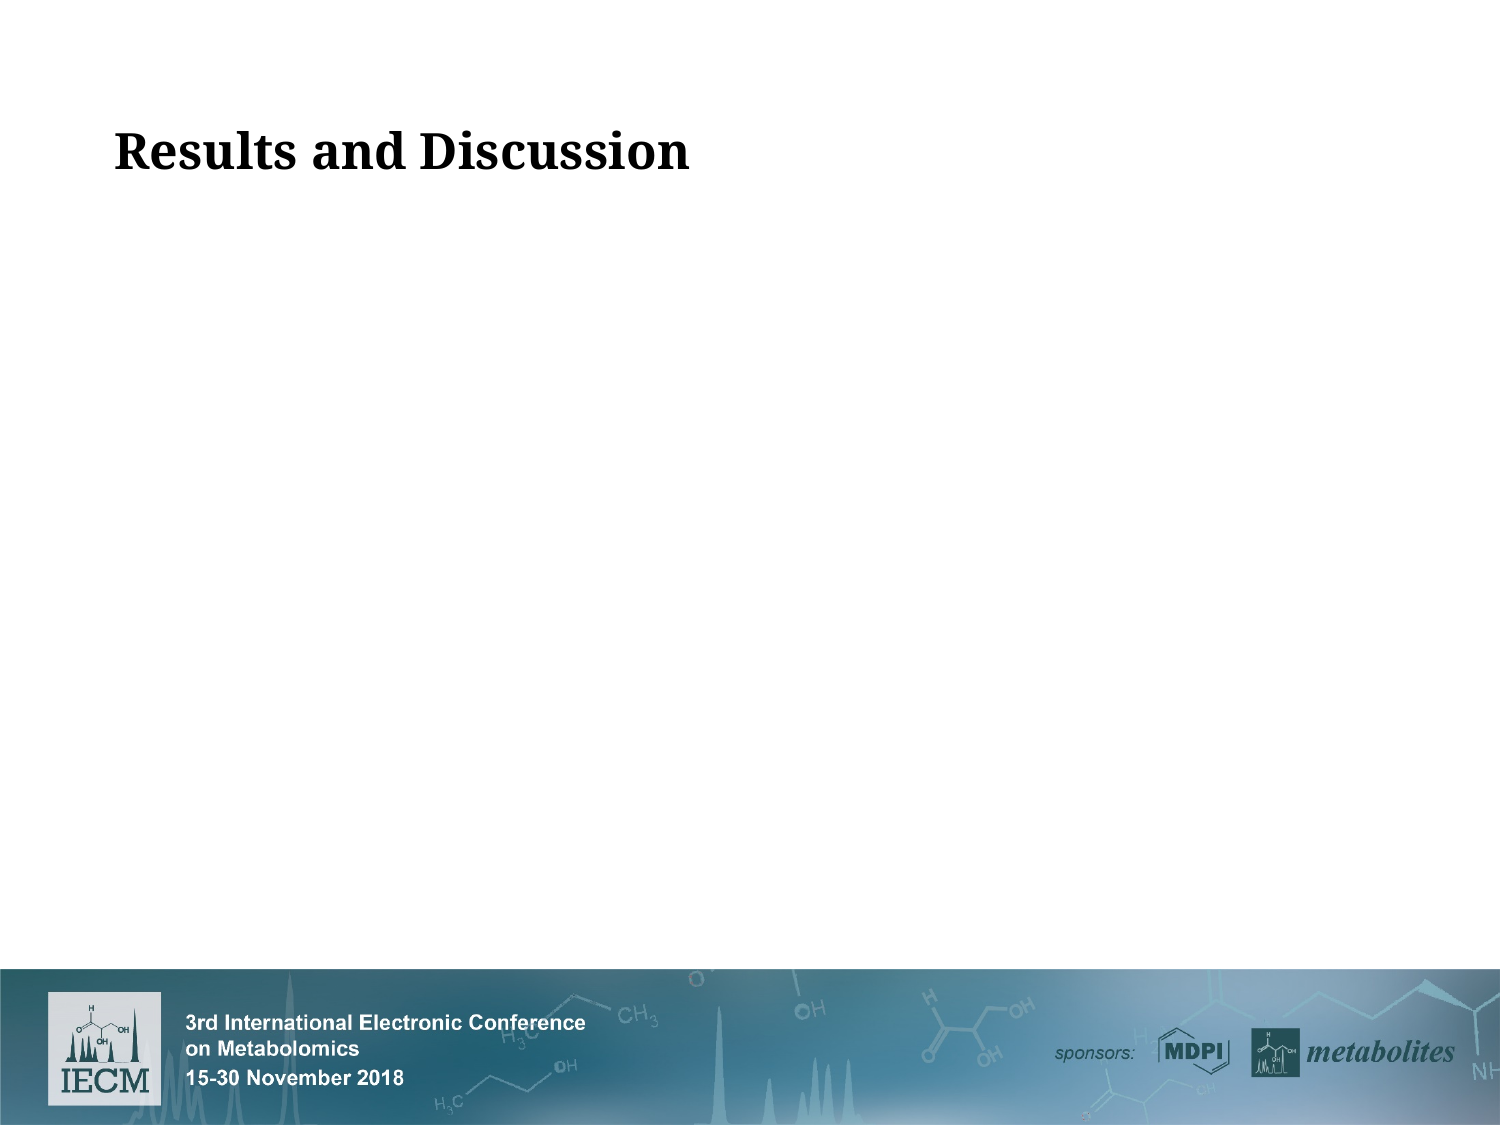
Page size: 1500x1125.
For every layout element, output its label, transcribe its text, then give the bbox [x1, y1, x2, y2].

picture [0, 969, 1500, 1125]
text_box Results and Discussion [99, 112, 1438, 188]
